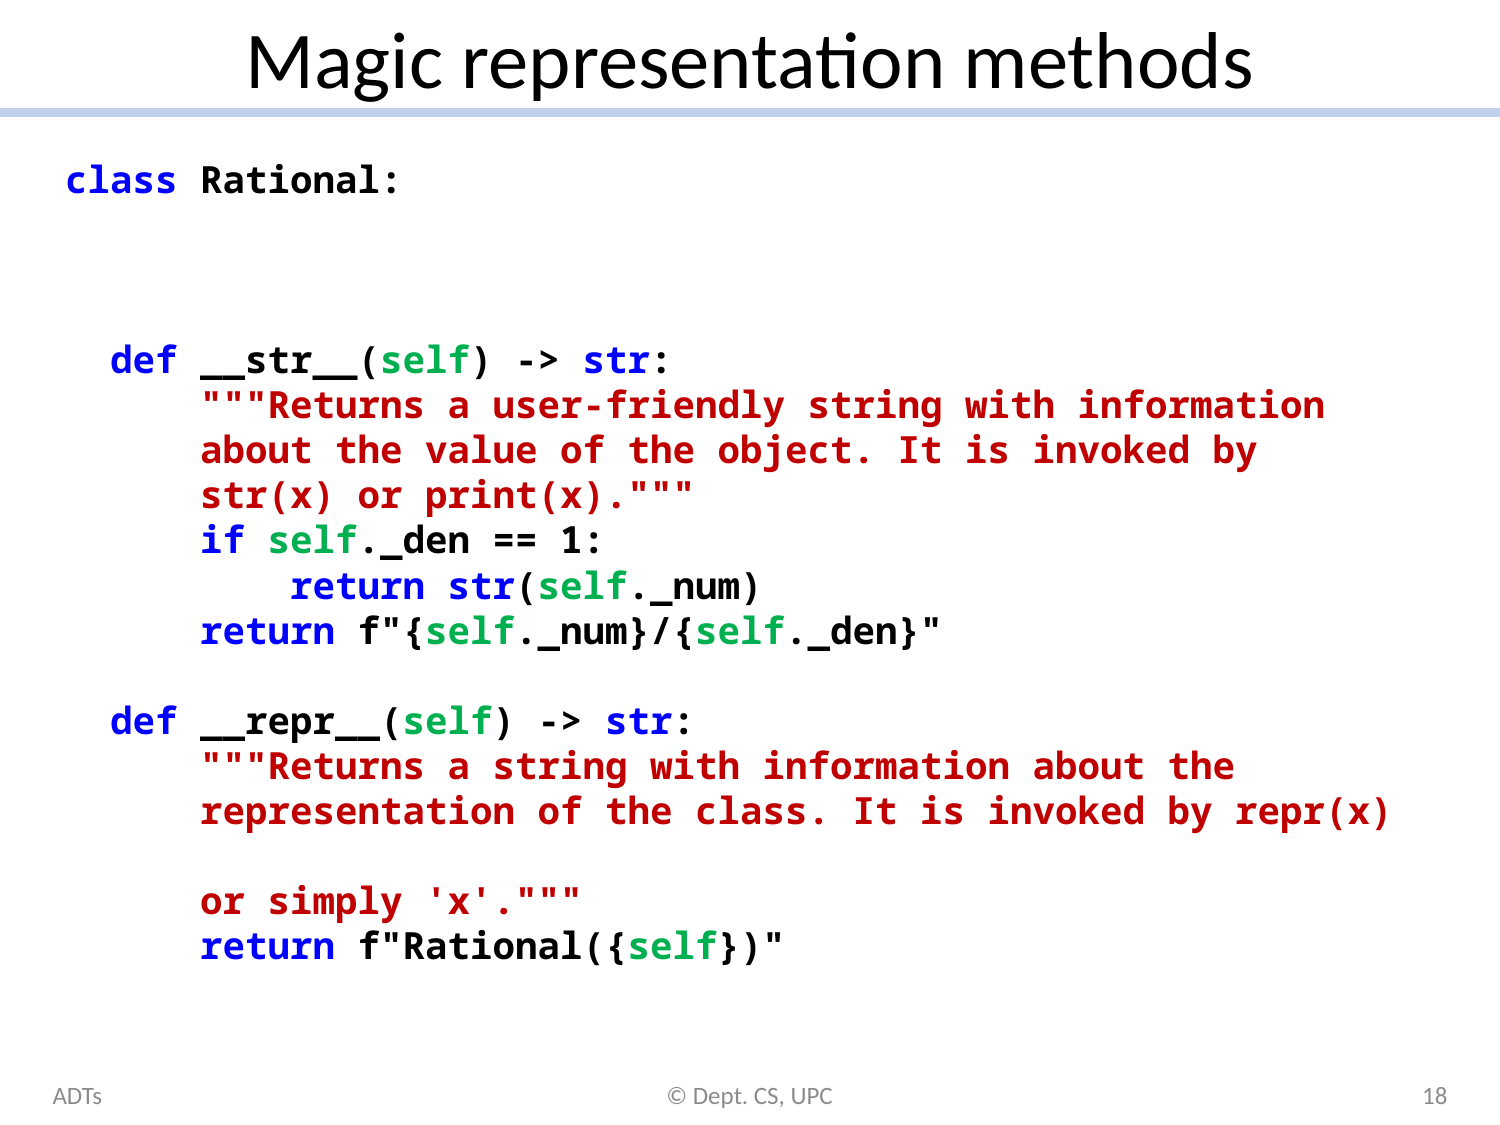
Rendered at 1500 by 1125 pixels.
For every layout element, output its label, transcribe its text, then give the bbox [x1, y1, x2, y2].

footer © Dept. CS, UPC [512, 1065, 988, 1125]
slide_number ADTs [37, 1065, 388, 1125]
slide_number 18 [1112, 1065, 1463, 1125]
title Magic representation methods [75, 0, 1425, 113]
